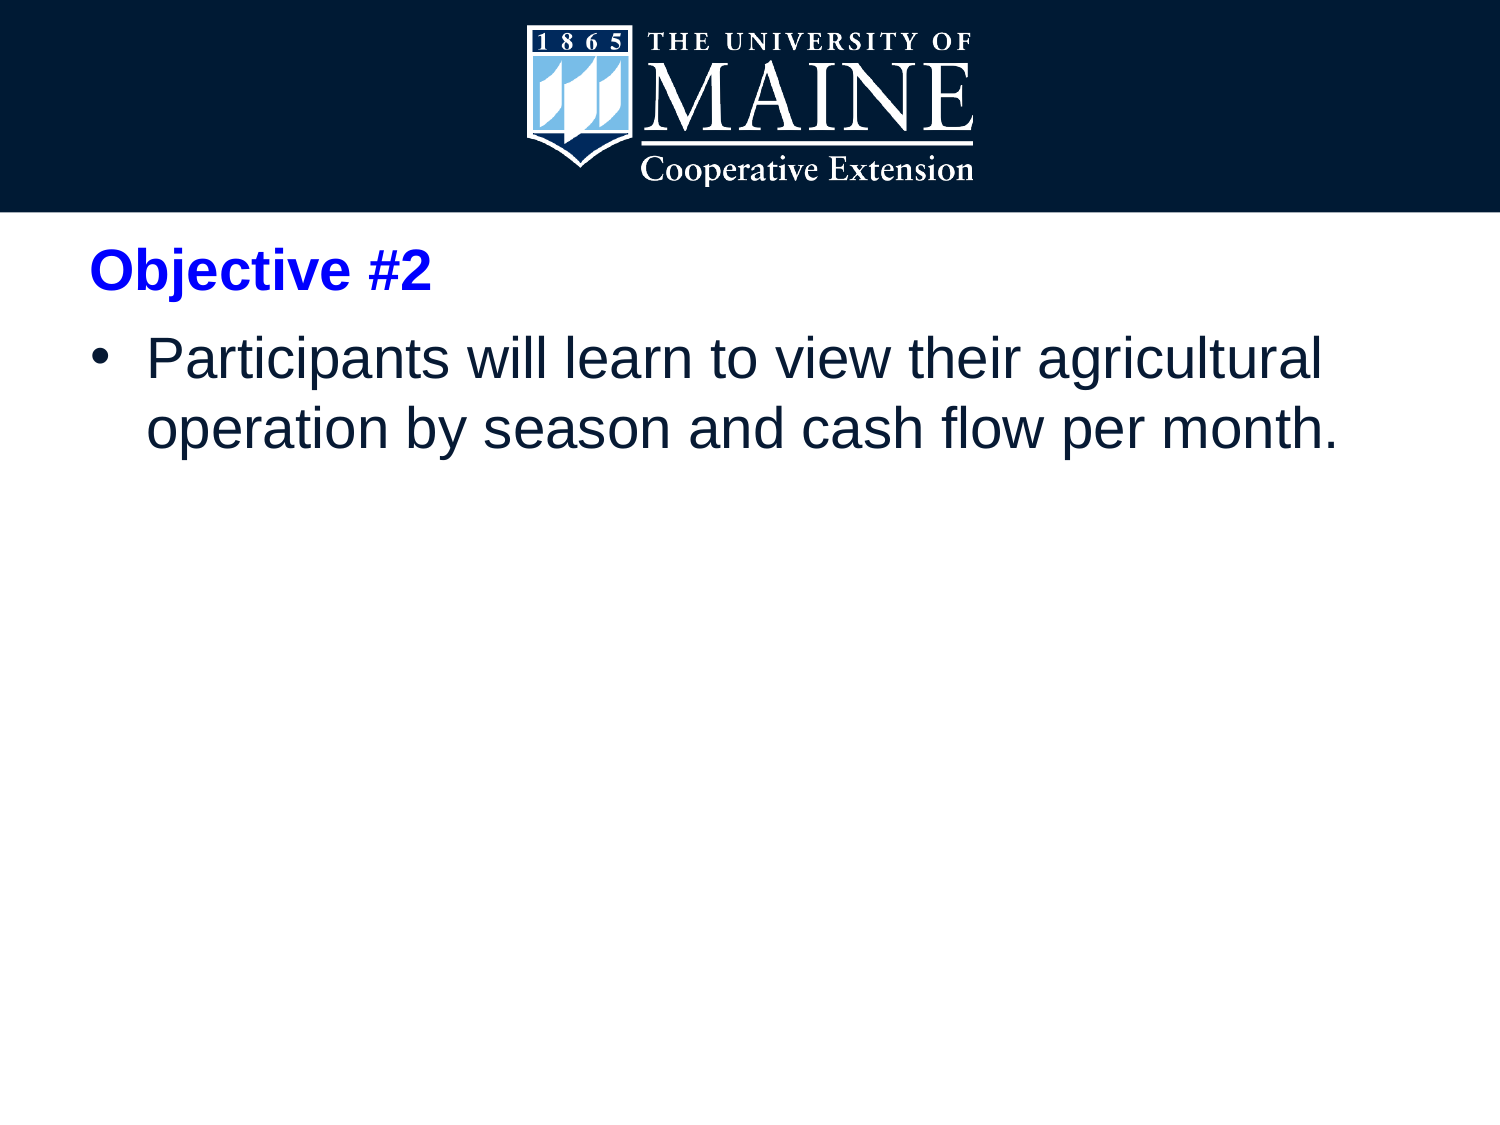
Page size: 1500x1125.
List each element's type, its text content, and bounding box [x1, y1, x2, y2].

title Objective #2 [75, 224, 1425, 300]
list Participants will learn to view their agricultural operation by season and cash flow per month. [75, 312, 1425, 1005]
